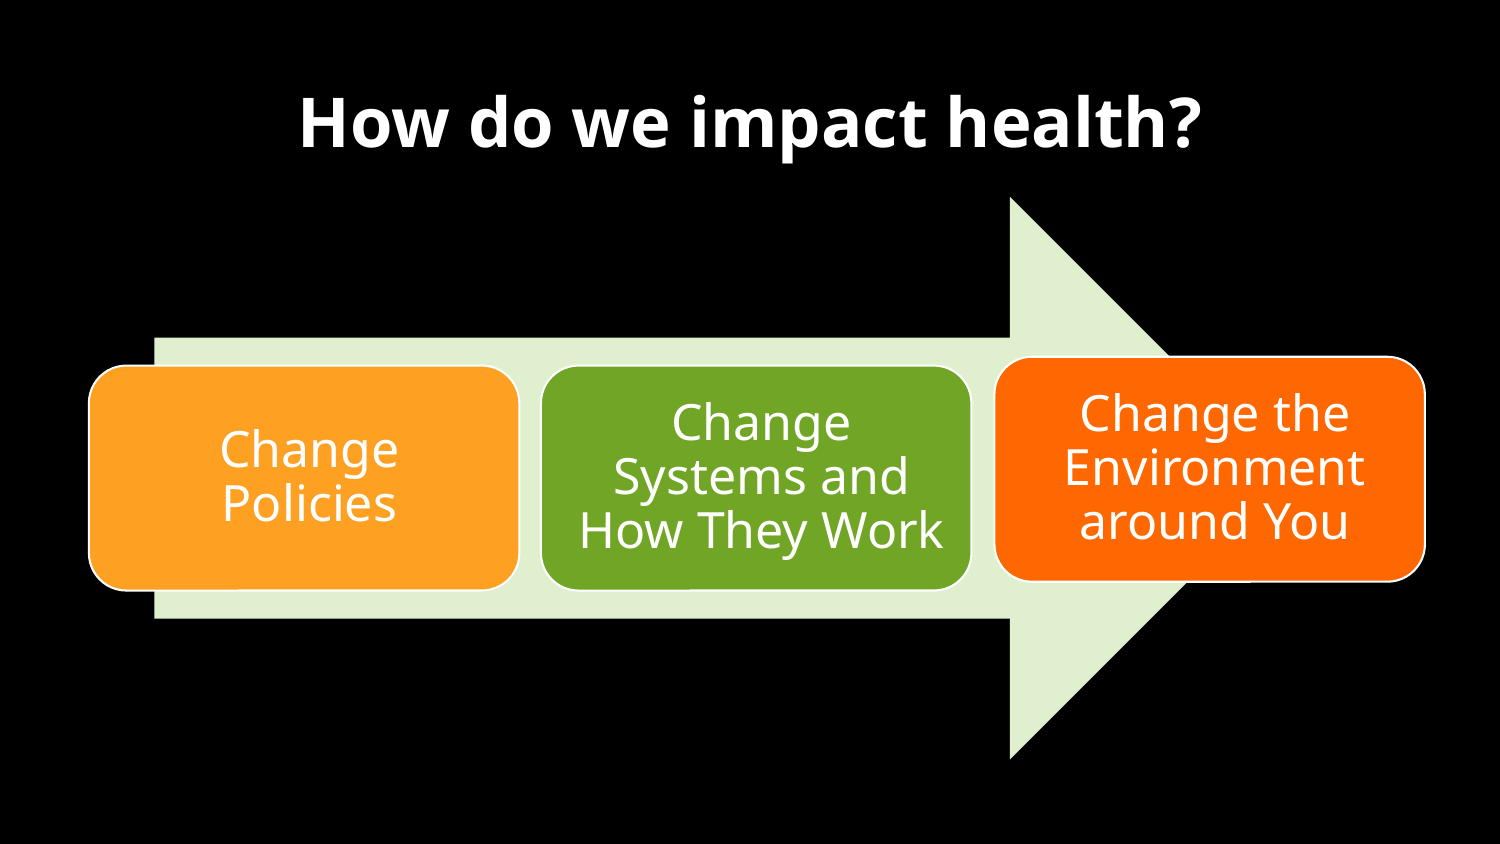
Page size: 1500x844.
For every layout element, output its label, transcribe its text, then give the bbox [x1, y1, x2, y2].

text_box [87, 196, 1425, 760]
title How do we impact health? [0, 75, 1500, 176]
